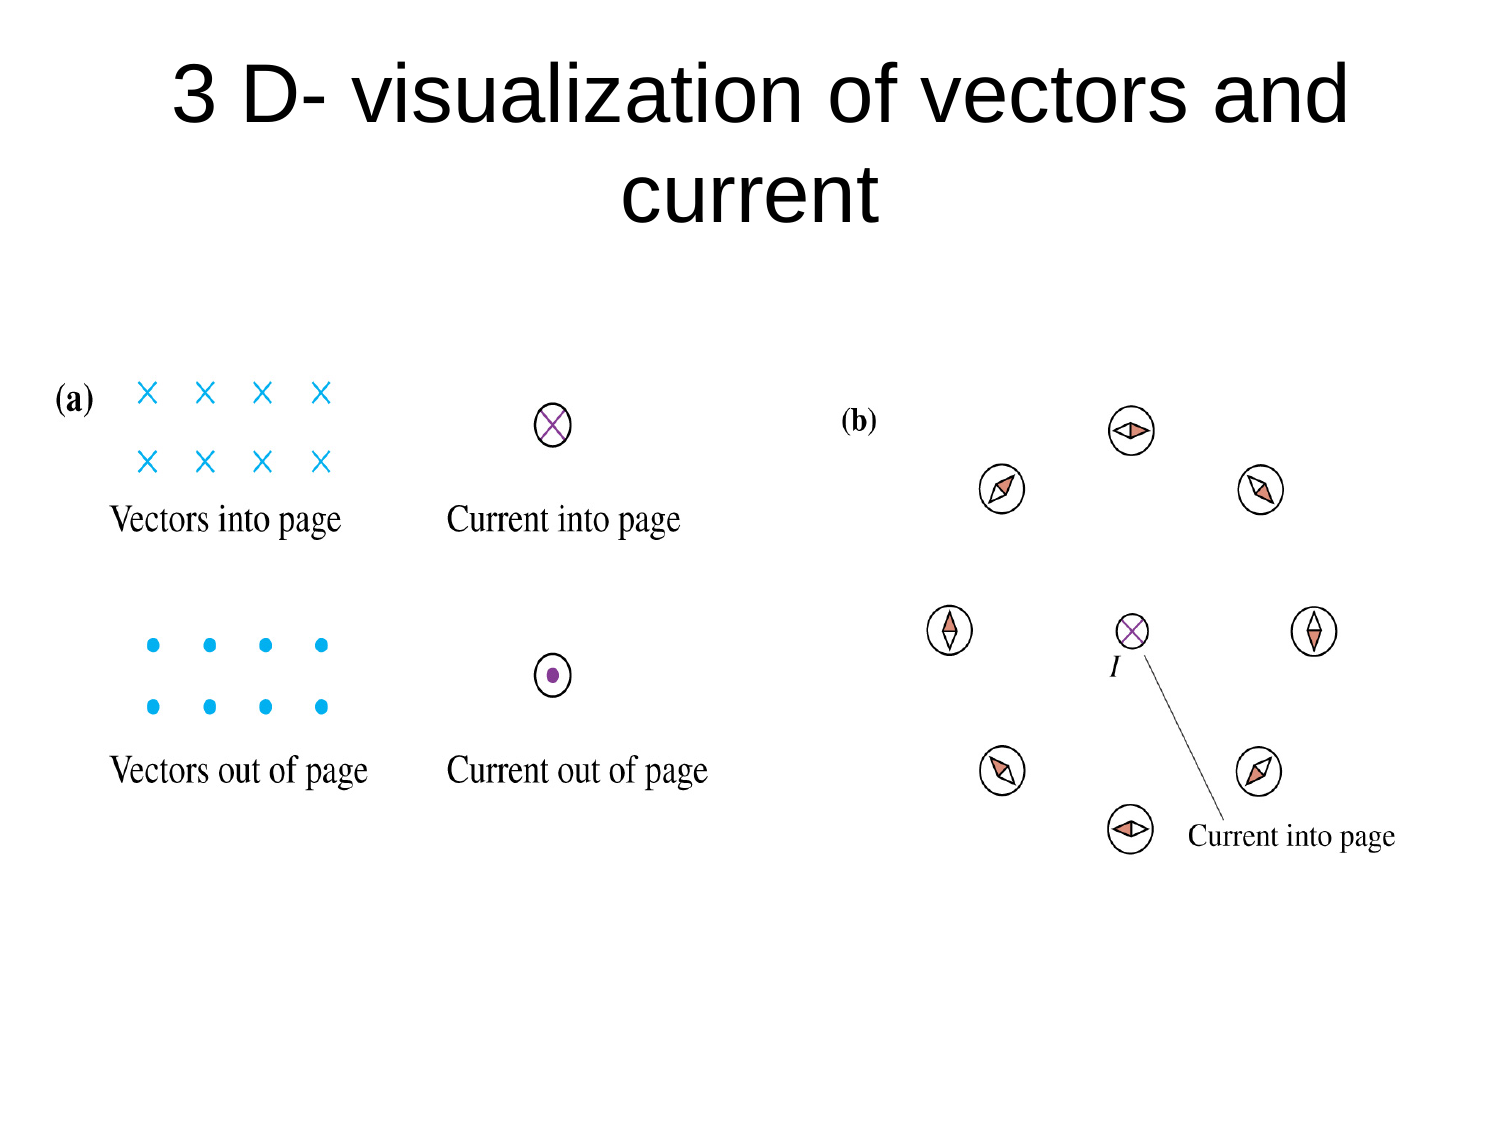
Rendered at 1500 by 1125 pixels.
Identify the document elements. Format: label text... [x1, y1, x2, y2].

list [837, 399, 1401, 863]
title 3 D- visualization of vectors and current [74, 44, 1426, 233]
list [49, 374, 713, 837]
